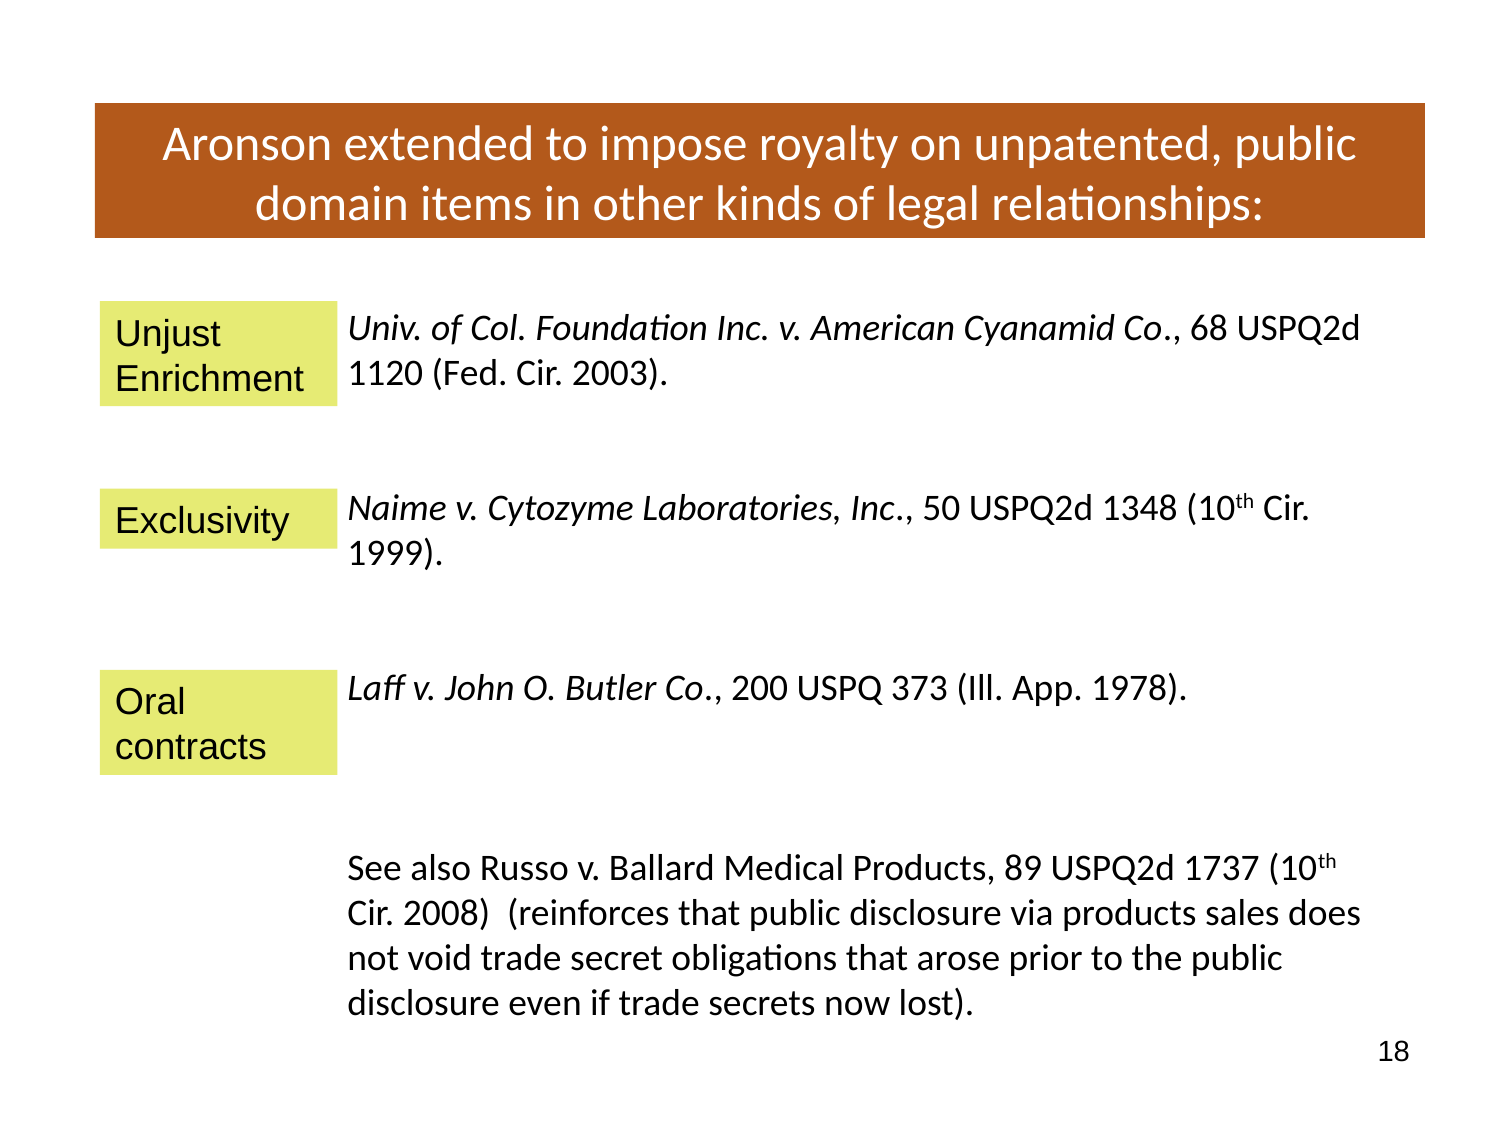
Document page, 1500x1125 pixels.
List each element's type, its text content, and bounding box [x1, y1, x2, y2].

slide_number ‹#› [1074, 1024, 1425, 1103]
text_box Exclusivity [99, 488, 338, 549]
text_box Unjust Enrichment [99, 301, 338, 407]
text_box Oral contracts [99, 669, 338, 775]
text_box Aronson extended to impose royalty on unpatented, public domain items in other kinds of legal relationships: [94, 103, 1425, 238]
text_box Univ. of Col. Foundation Inc. v. American Cyanamid Co., 68 USPQ2d 1120 (Fed. Cir. 2003). Naime v. Cytozyme Laboratories, Inc., 50 USPQ2d 1348 (10th Cir. 1999). Laff v. John O. Butler Co., 200 USPQ 373 (Ill. App. 1978). See also Russo v. Ballard Medical Products, 89 USPQ2d 1737 (10th Cir. 2008) (reinforces that public disclosure via products sales does not void trade secret obligations that arose prior to the public disclosure even if trade secrets now lost). [332, 295, 1388, 1031]
